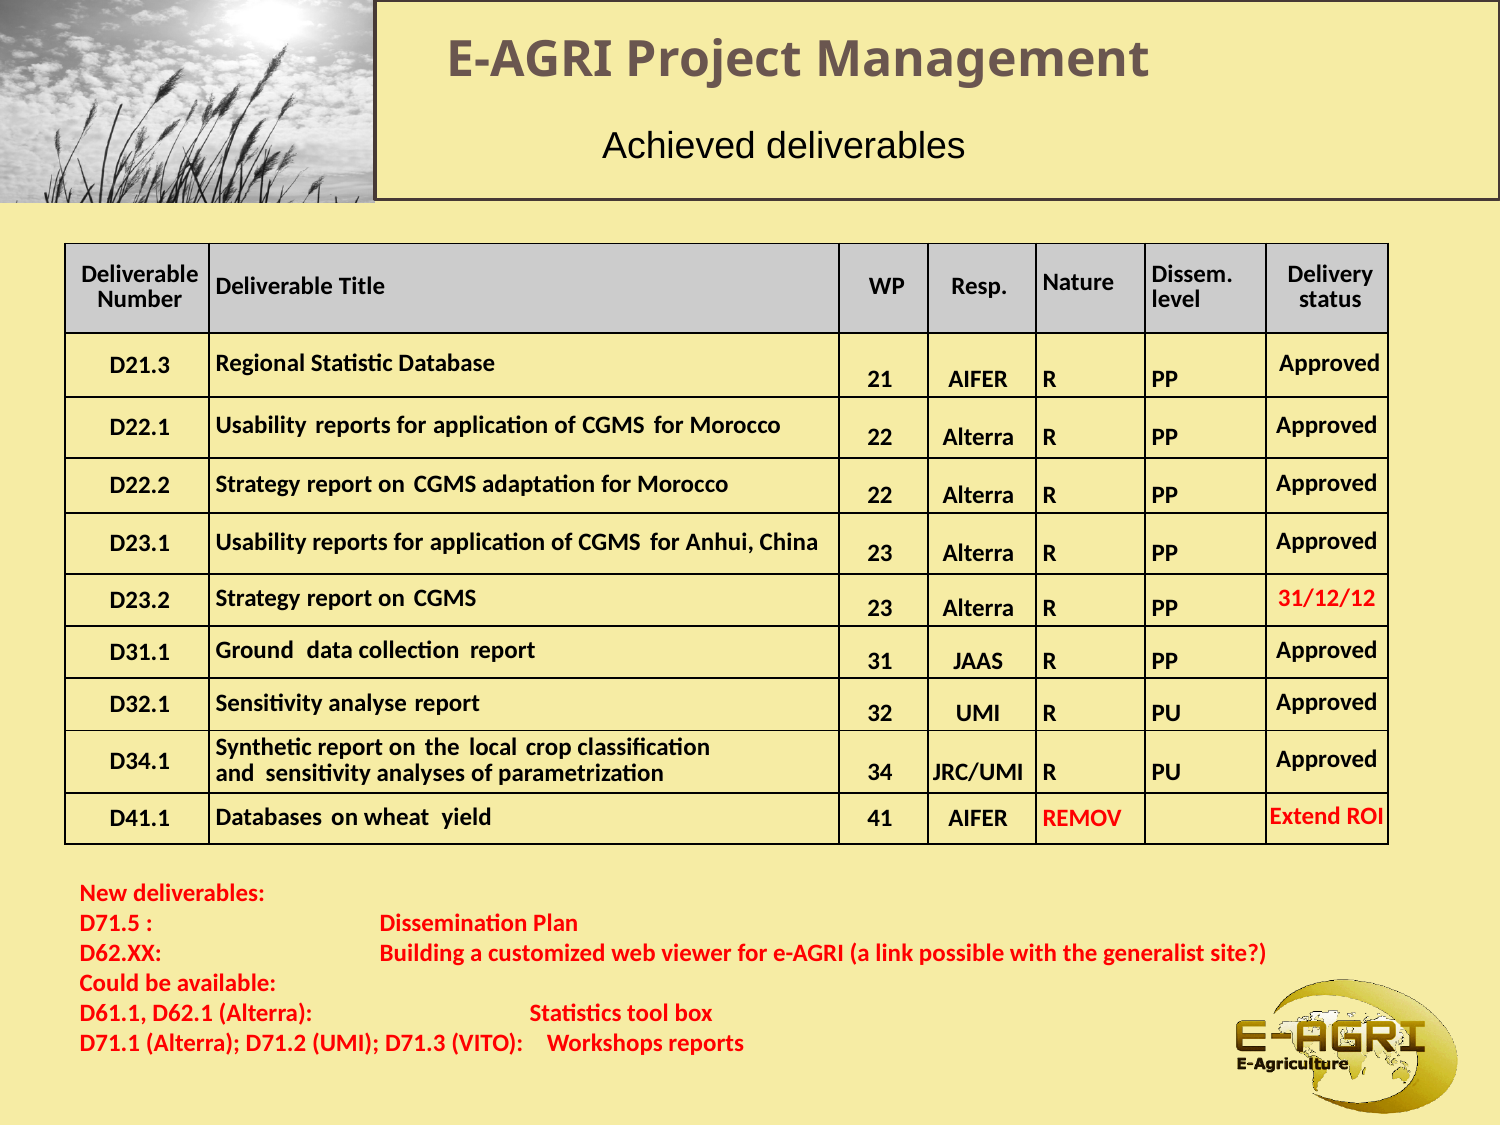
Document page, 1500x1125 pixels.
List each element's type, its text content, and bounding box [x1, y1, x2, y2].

table_cell 22 [840, 459, 927, 512]
table_cell [1146, 794, 1265, 843]
table_cell Alterra [929, 459, 1035, 512]
table_cell PP [1146, 459, 1265, 512]
table_cell 23 [840, 514, 927, 573]
table_header WP [840, 244, 927, 332]
table_cell Ground data collection report [210, 627, 838, 677]
picture [0, 0, 376, 203]
table_cell D22.2 [66, 459, 208, 512]
table_cell Alterra [929, 398, 1035, 457]
table_cell PP [1146, 398, 1265, 457]
table_cell 31 [840, 627, 927, 677]
table_cell 41 [840, 794, 927, 843]
table_cell R [1037, 731, 1144, 792]
table_cell D31.1 [66, 627, 208, 677]
table_cell Strategy report on CGMS adaptation for Morocco [210, 459, 838, 512]
table_cell REMOV [1037, 794, 1144, 843]
table_header Deliverable Title [210, 244, 838, 332]
table_header Nature [1037, 244, 1144, 332]
table_cell D23.1 [66, 514, 208, 573]
table_header Resp. [929, 244, 1035, 332]
table_cell PP [1146, 627, 1265, 677]
text_box New deliverables: D71.5 : Dissemination Plan D62.XX: Building a customized web viewer for e-AGRI (a link possible with the generalist site?) Could be available: D61.1, D62.1 (Alterra): Statistics tool box D71.1 (Alterra); D71.2 (UMI); D71.3 (VITO): Workshops reports [64, 869, 1353, 1064]
text_box [376, 0, 1500, 201]
table_cell Approved [1267, 514, 1387, 573]
table_cell Regional Statistic Database [210, 334, 838, 396]
table_cell UMI [929, 679, 1035, 730]
table_cell Approved [1267, 459, 1387, 512]
table_cell 21 [840, 334, 927, 396]
table_cell JAAS [929, 627, 1035, 677]
table_cell Databases on wheat yield [210, 794, 838, 843]
picture [1230, 969, 1469, 1125]
table_cell Sensitivity analyse report [210, 679, 838, 730]
table_cell 22 [840, 398, 927, 457]
table_cell Approved [1267, 334, 1387, 396]
table_cell R [1037, 627, 1144, 677]
table_cell Approved [1267, 398, 1387, 457]
table_cell R [1037, 679, 1144, 730]
table_cell PP [1146, 514, 1265, 573]
table_cell 32 [840, 679, 927, 730]
table_cell JRC/UMI [929, 731, 1035, 792]
table_cell D21.3 [66, 334, 208, 396]
text_box Achieved deliverables [587, 113, 981, 174]
table_cell D32.1 [66, 679, 208, 730]
table_cell 34 [840, 731, 927, 792]
table_cell AIFER [929, 794, 1035, 843]
table_cell 23 [840, 575, 927, 625]
table_cell Extend ROI [1267, 794, 1387, 843]
table_cell 31/12/12 [1267, 575, 1387, 625]
table_cell Strategy report on CGMS [210, 575, 838, 625]
table_cell Approved [1267, 731, 1387, 792]
table_cell PU [1146, 679, 1265, 730]
table_cell R [1037, 398, 1144, 457]
table_cell Approved [1267, 627, 1387, 677]
table_header Delivery status [1267, 244, 1387, 332]
table_cell Alterra [929, 514, 1035, 573]
table_cell R [1037, 514, 1144, 573]
table_cell PU [1146, 731, 1265, 792]
table_cell AIFER [929, 334, 1035, 396]
table_cell PP [1146, 334, 1265, 396]
table_cell R [1037, 575, 1144, 625]
table_header Dissem. level [1146, 244, 1265, 332]
table_cell D22.1 [66, 398, 208, 457]
table_cell Usability reports for application of CGMS for Morocco [210, 398, 838, 457]
table_cell R [1037, 334, 1144, 396]
table_cell D34.1 [66, 731, 208, 792]
table_cell PP [1146, 575, 1265, 625]
table_cell Approved [1267, 679, 1387, 730]
table_cell R [1037, 459, 1144, 512]
table_cell Usability reports for application of CGMS for Anhui, China [210, 514, 838, 573]
table_header Deliverable Number [66, 244, 208, 332]
table_cell Alterra [929, 575, 1035, 625]
table_cell Synthetic report on the local crop classification and sensitivity analyses of parametrization [210, 731, 838, 792]
table_cell D23.2 [66, 575, 208, 625]
table_cell D41.1 [66, 794, 208, 843]
